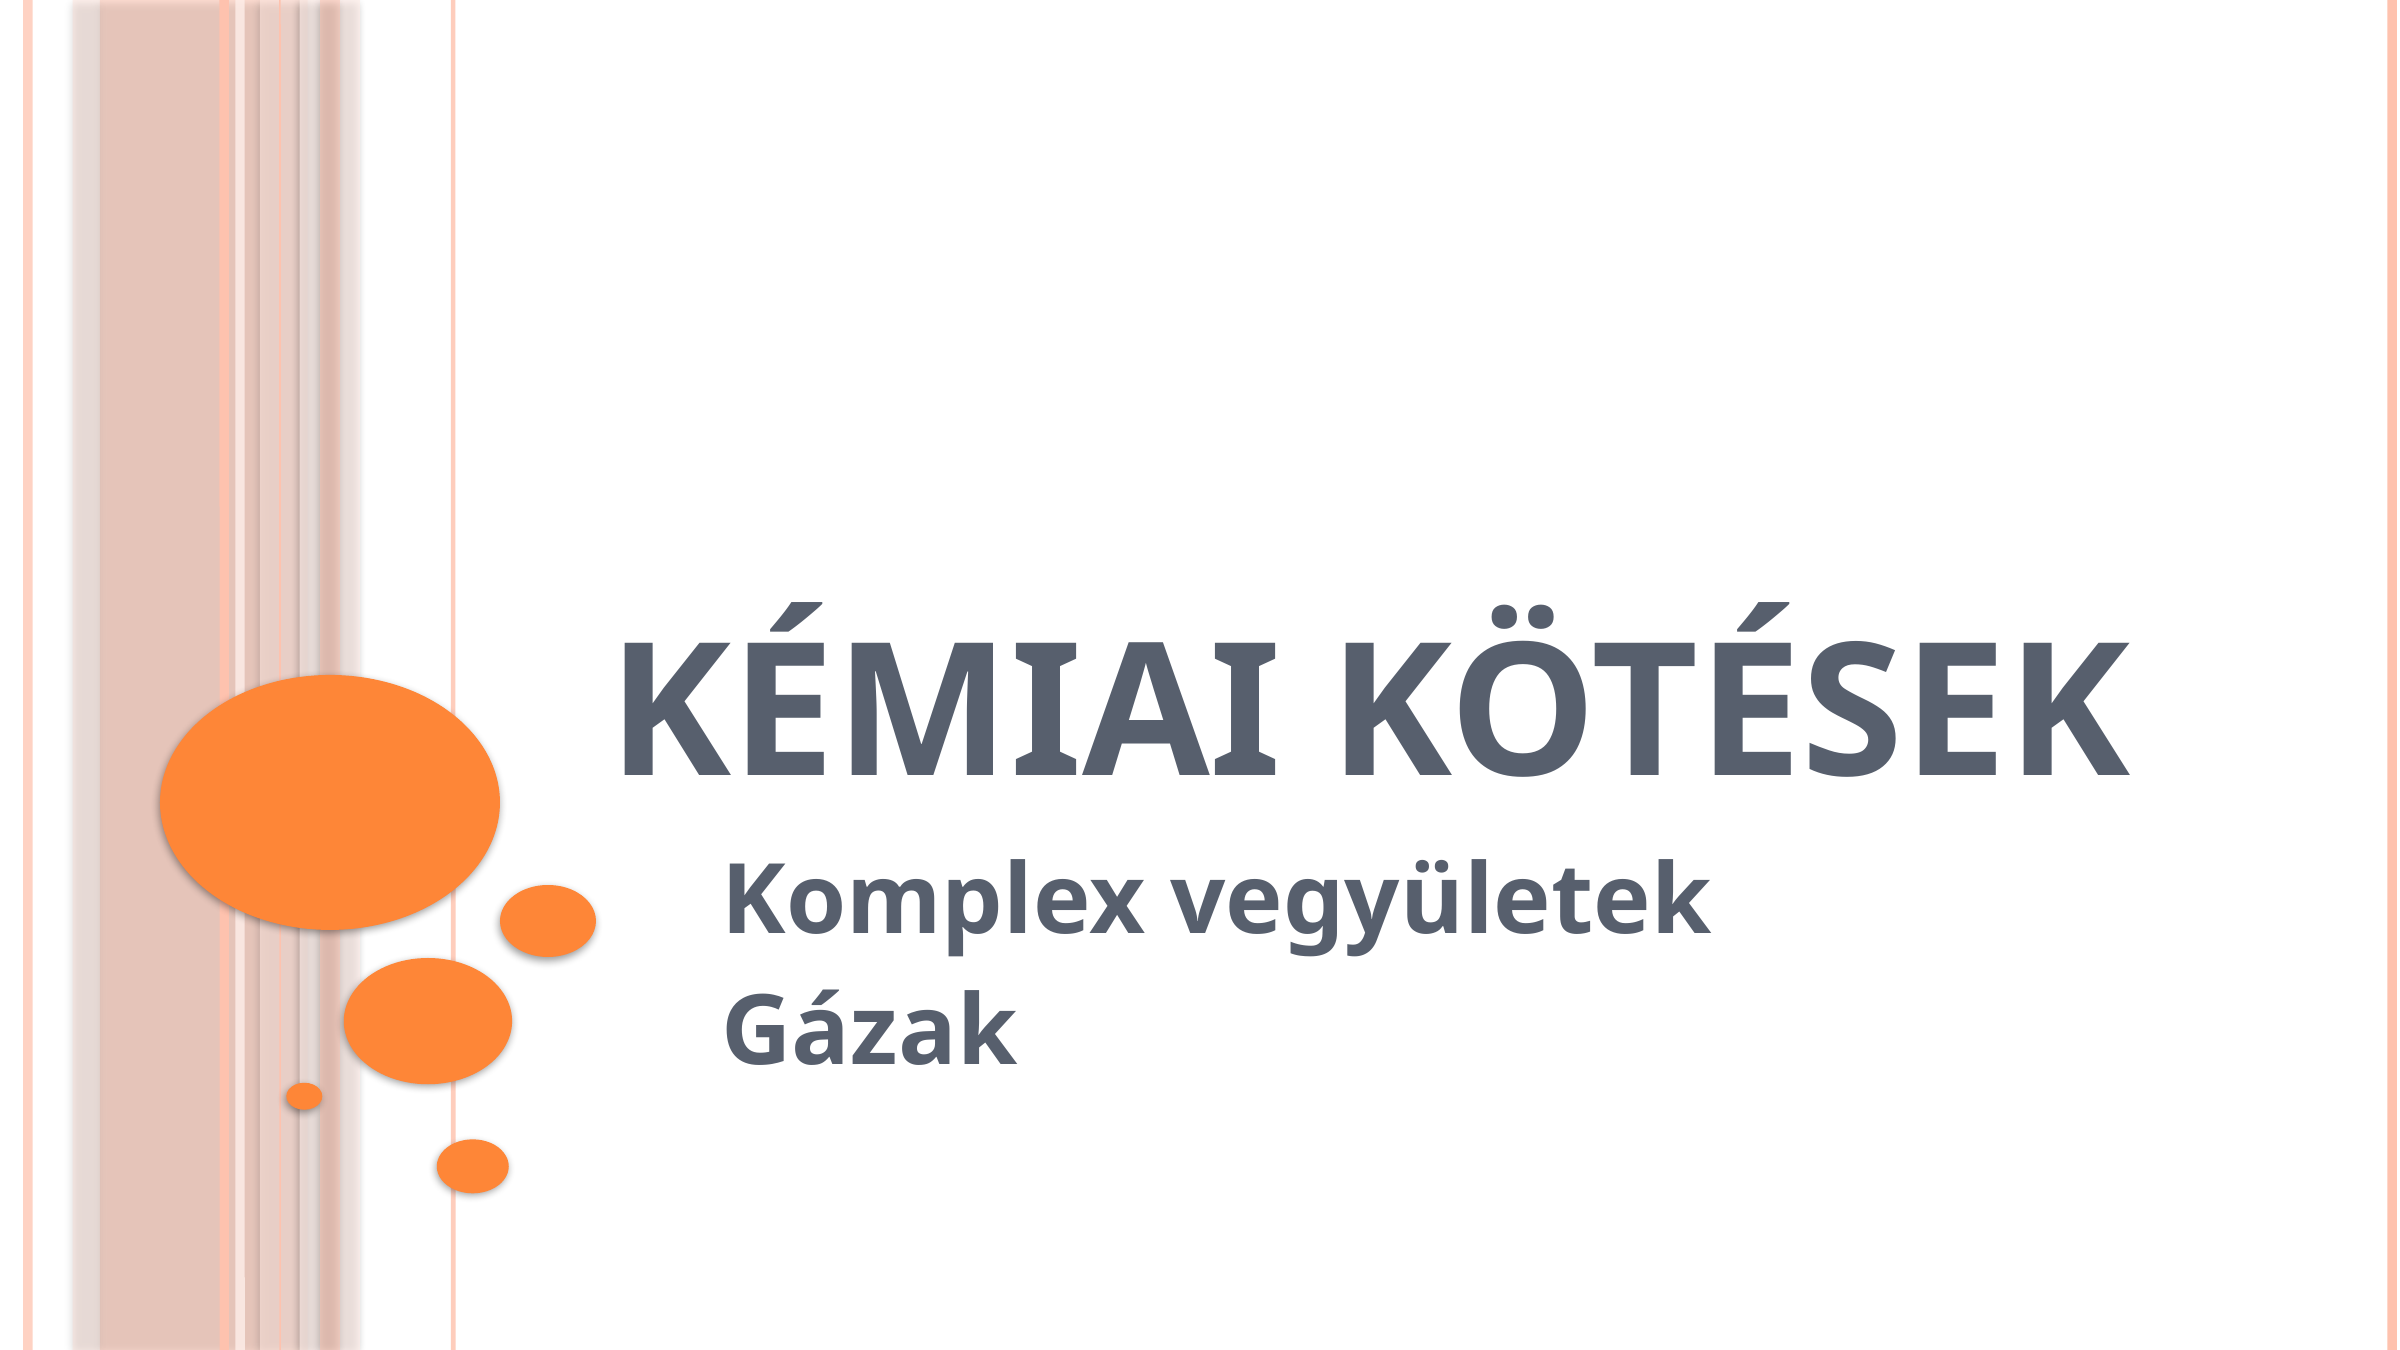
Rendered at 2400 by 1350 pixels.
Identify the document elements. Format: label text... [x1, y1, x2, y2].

subtitle Komplex vegyületek Gázak [699, 825, 2320, 1095]
title Kémiai kötések [587, 449, 2208, 823]
